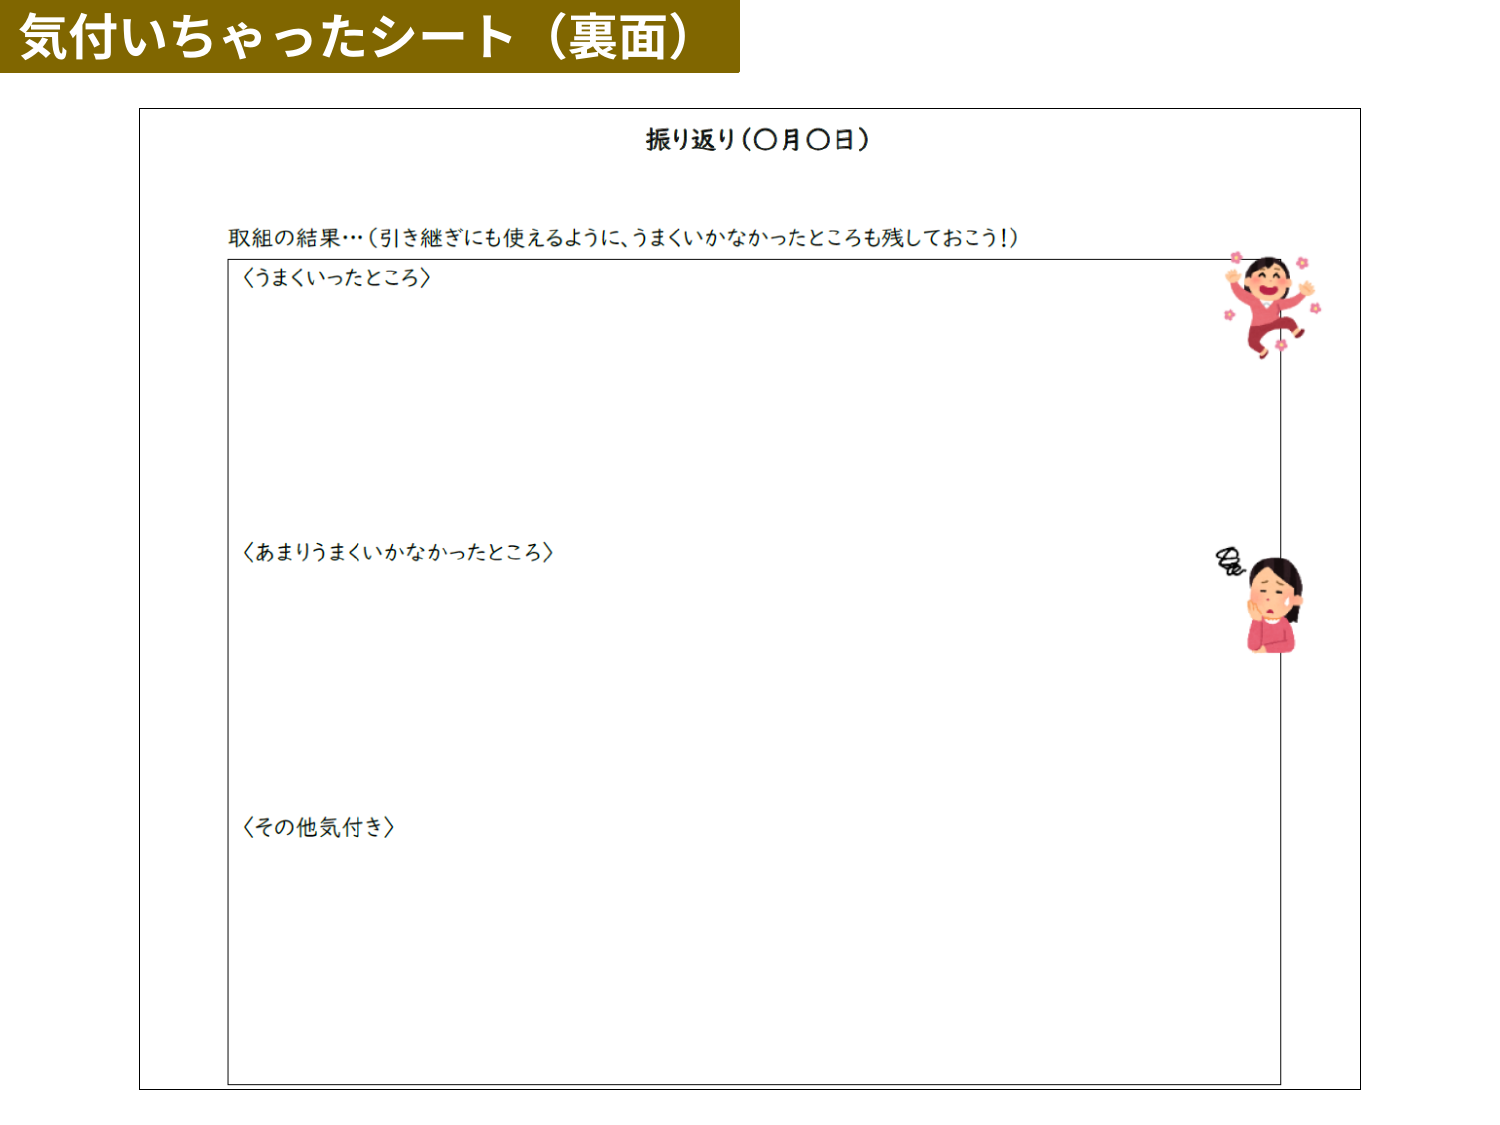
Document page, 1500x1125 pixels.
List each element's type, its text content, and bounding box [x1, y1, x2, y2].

picture [139, 108, 1361, 1090]
text_box 気付いちゃったシート（裏面） [0, 0, 739, 72]
